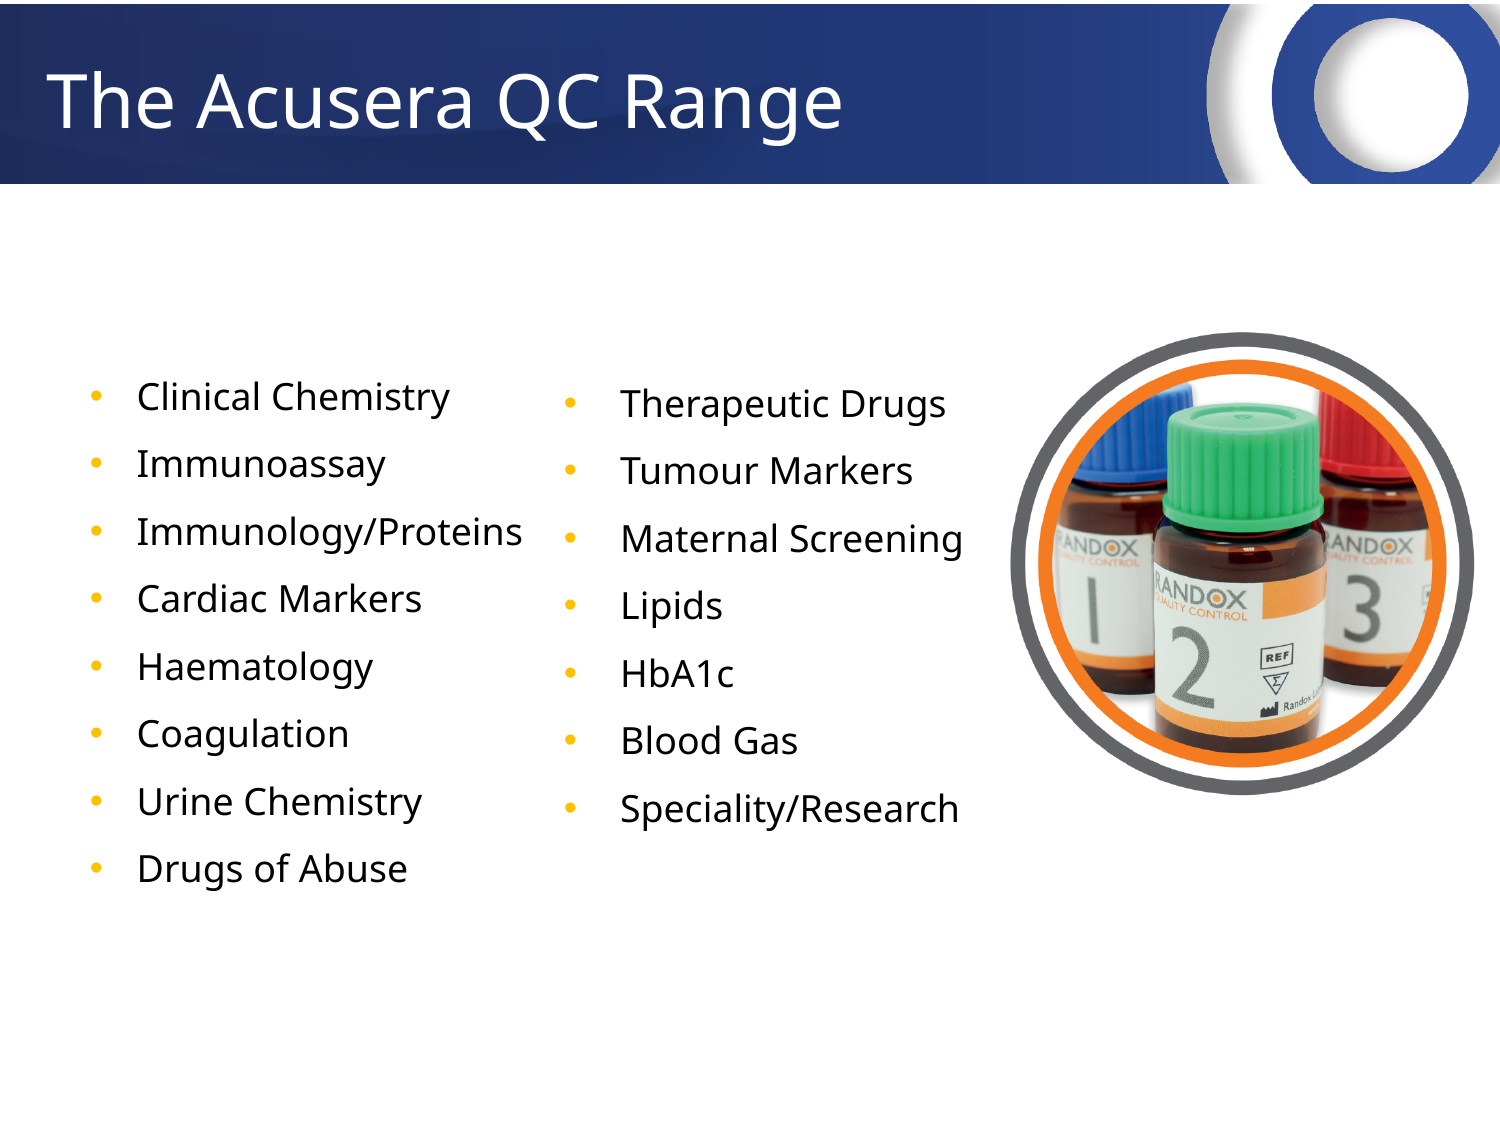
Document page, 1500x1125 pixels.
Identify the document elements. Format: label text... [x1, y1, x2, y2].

text_box Clinical Chemistry Immunoassay Immunology/Proteins Cardiac Markers Haematology Coagulation Urine Chemistry Drugs of Abuse [75, 343, 1413, 1039]
text_box Therapeutic Drugs Tumour Markers Maternal Screening Lipids HbA1c Blood Gas Speciality/Research [549, 349, 1300, 838]
title The Acusera QC Range [31, 10, 1382, 198]
picture [0, 4, 1500, 184]
picture [1000, 316, 1485, 808]
